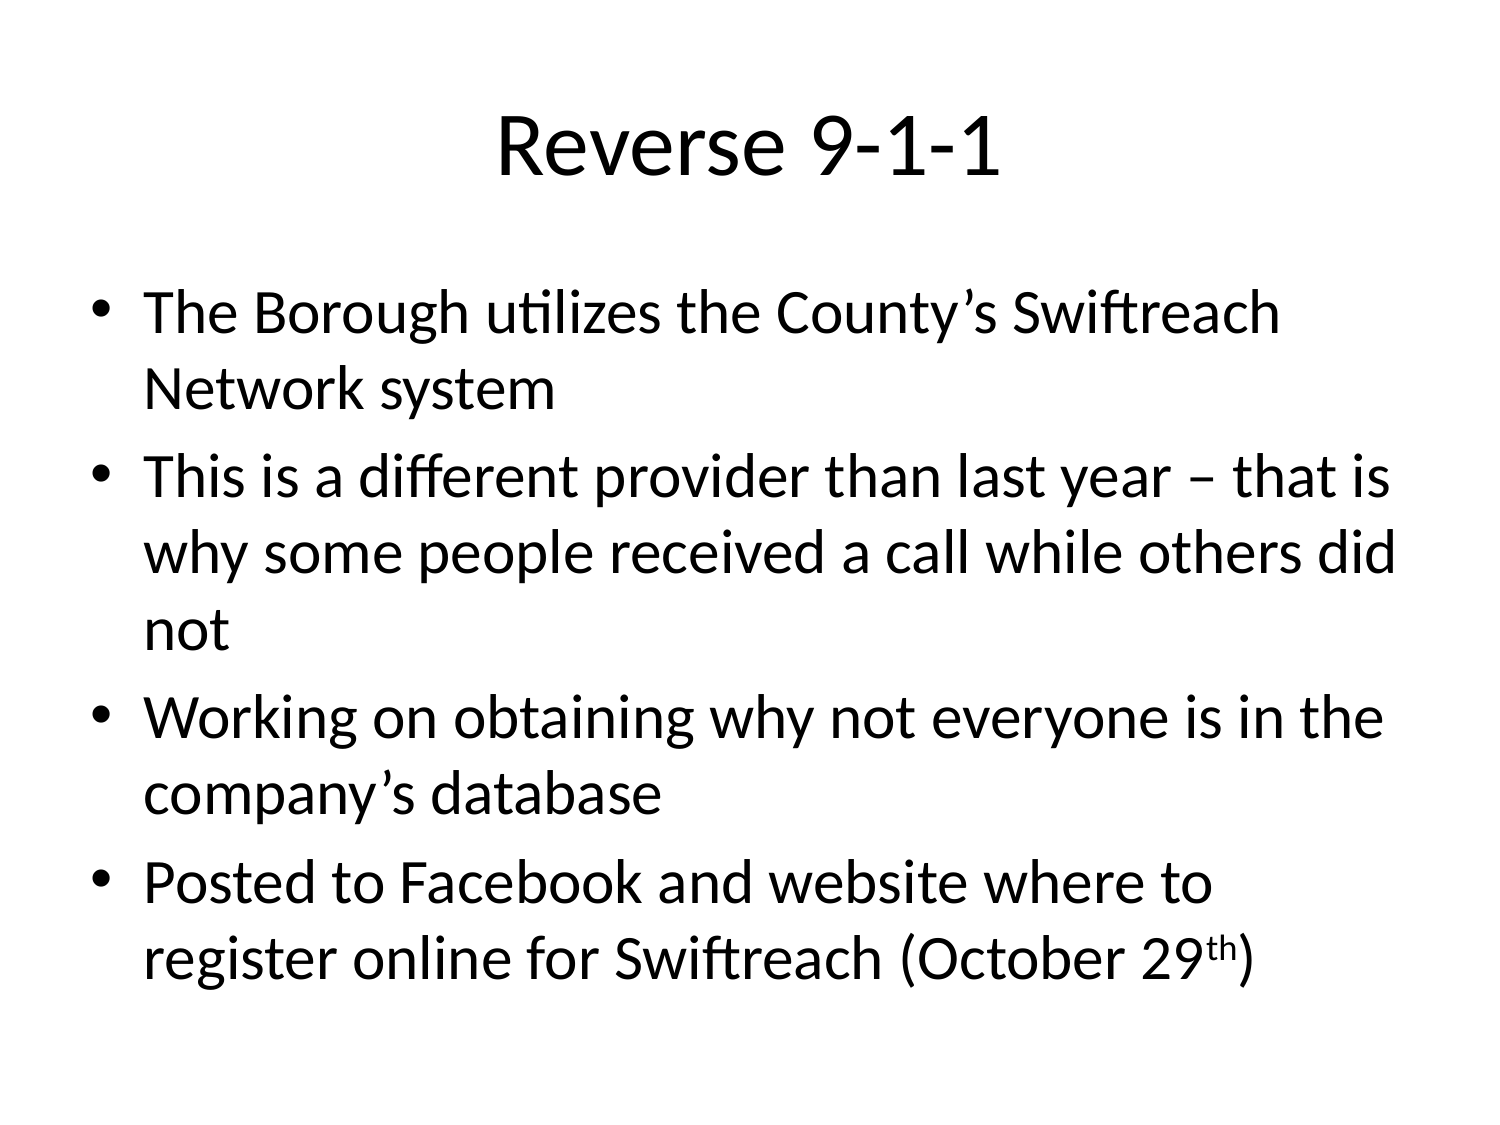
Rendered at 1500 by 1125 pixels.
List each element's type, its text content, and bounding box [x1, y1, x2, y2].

title Reverse 9-1-1 [75, 45, 1425, 233]
list The Borough utilizes the County’s Swiftreach Network system This is a different provider than last year – that is why some people received a call while others did not Working on obtaining why not everyone is in the company’s database Posted to Facebook and website where to register online for Swiftreach (October 29th) [75, 262, 1425, 1005]
